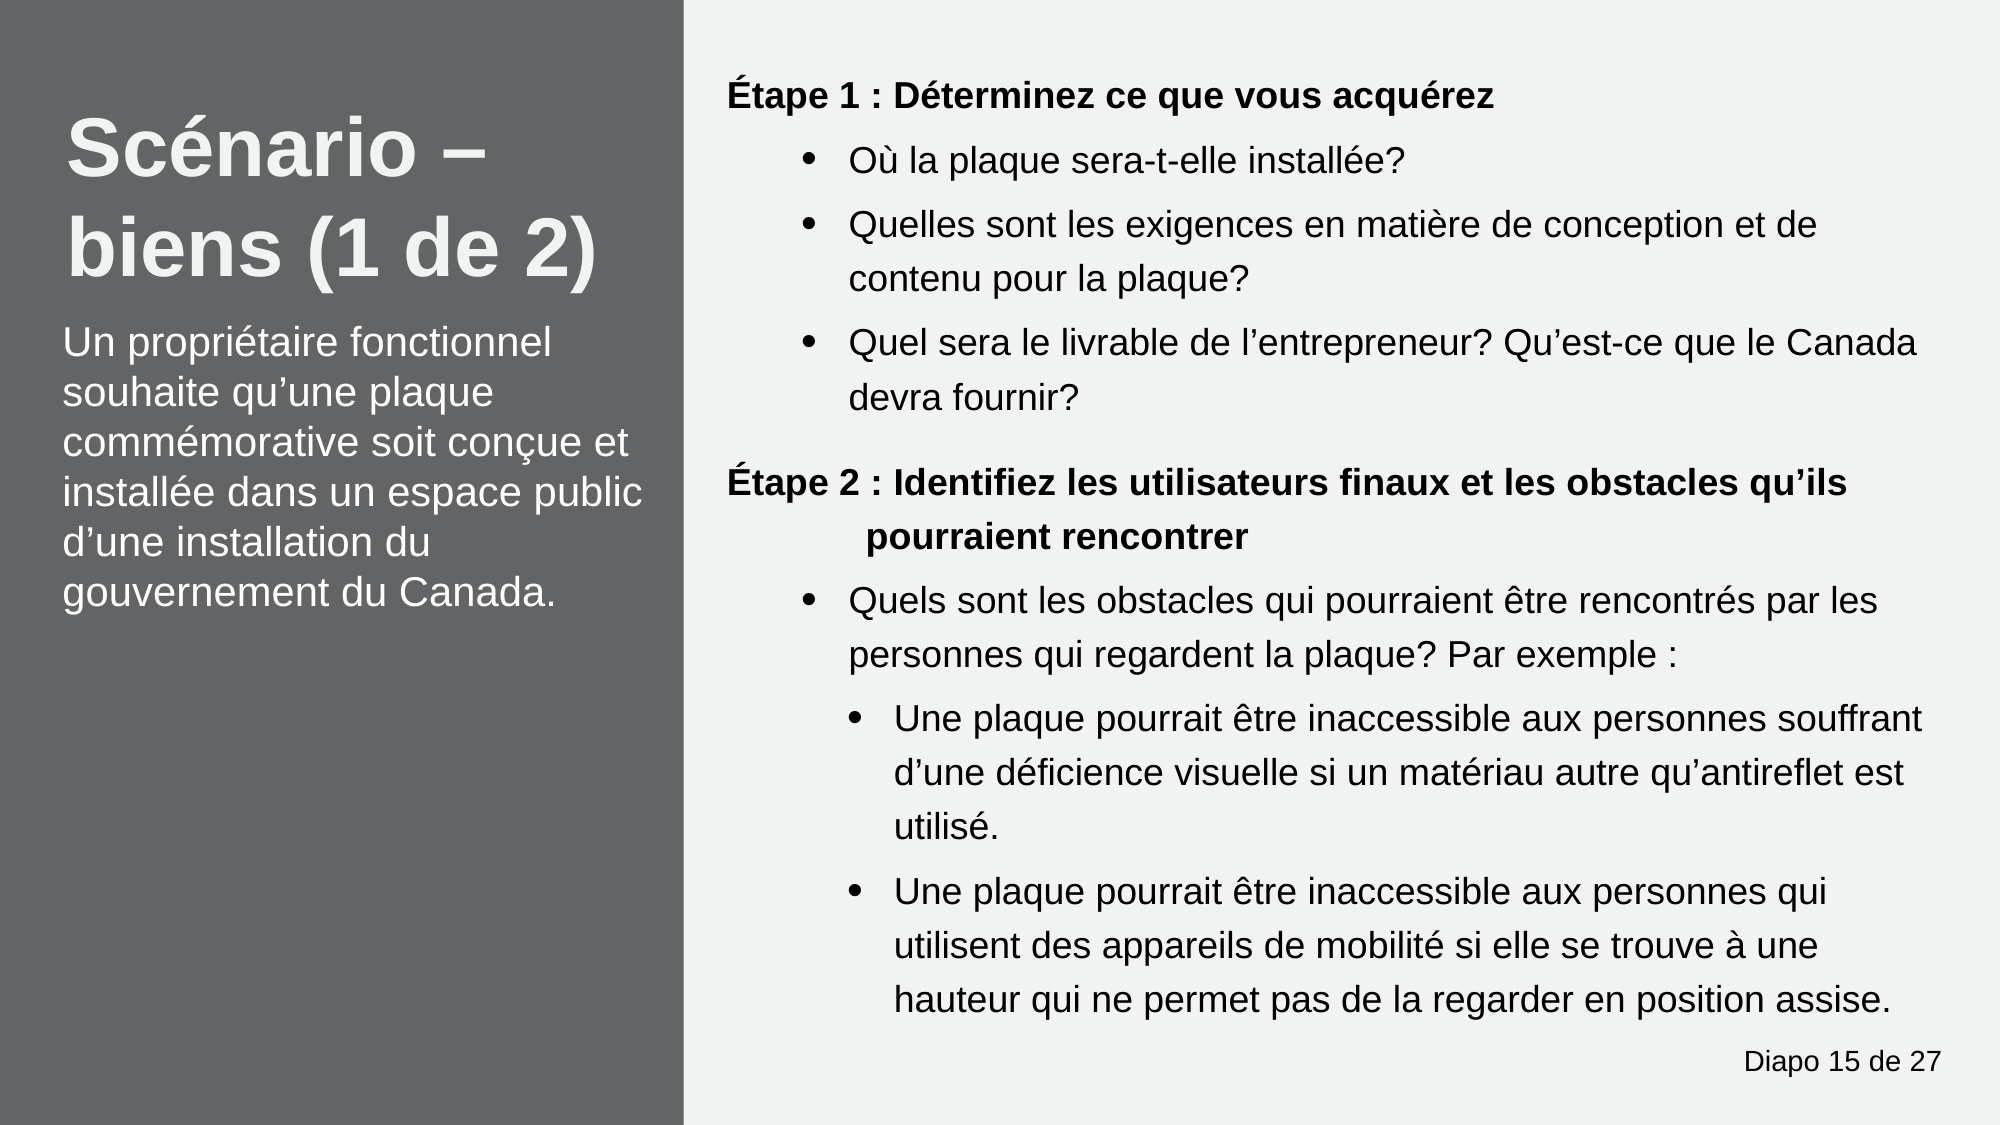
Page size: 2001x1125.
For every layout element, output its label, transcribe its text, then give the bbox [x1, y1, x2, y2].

title Scénario – biens (1 de 2) [66, 66, 658, 314]
list Un propriétaire fonctionnel souhaite qu’une plaque commémorative soit conçue et installée dans un espace public d’une installation du gouvernement du Canada. [62, 314, 658, 622]
list Étape 1 : Déterminez ce que vous acquérez Où la plaque sera-t-elle installée? Quelles sont les exigences en matière de conception et de contenu pour la plaque? Quel sera le livrable de l’entrepreneur? Qu’est-ce que le Canada devra fournir? Étape 2 : Identifiez les utilisateurs finaux et les obstacles qu’ils pourraient rencontrer Quels sont les obstacles qui pourraient être rencontrés par les personnes qui regardent la plaque? Par exemple : Une plaque pourrait être inaccessible aux personnes souffrant d’une déficience visuelle si un matériau autre qu’antireflet est utilisé. Une plaque pourrait être inaccessible aux personnes qui utilisent des appareils de mobilité si elle se trouve à une hauteur qui ne permet pas de la regarder en position assise. [726, 62, 1938, 1088]
